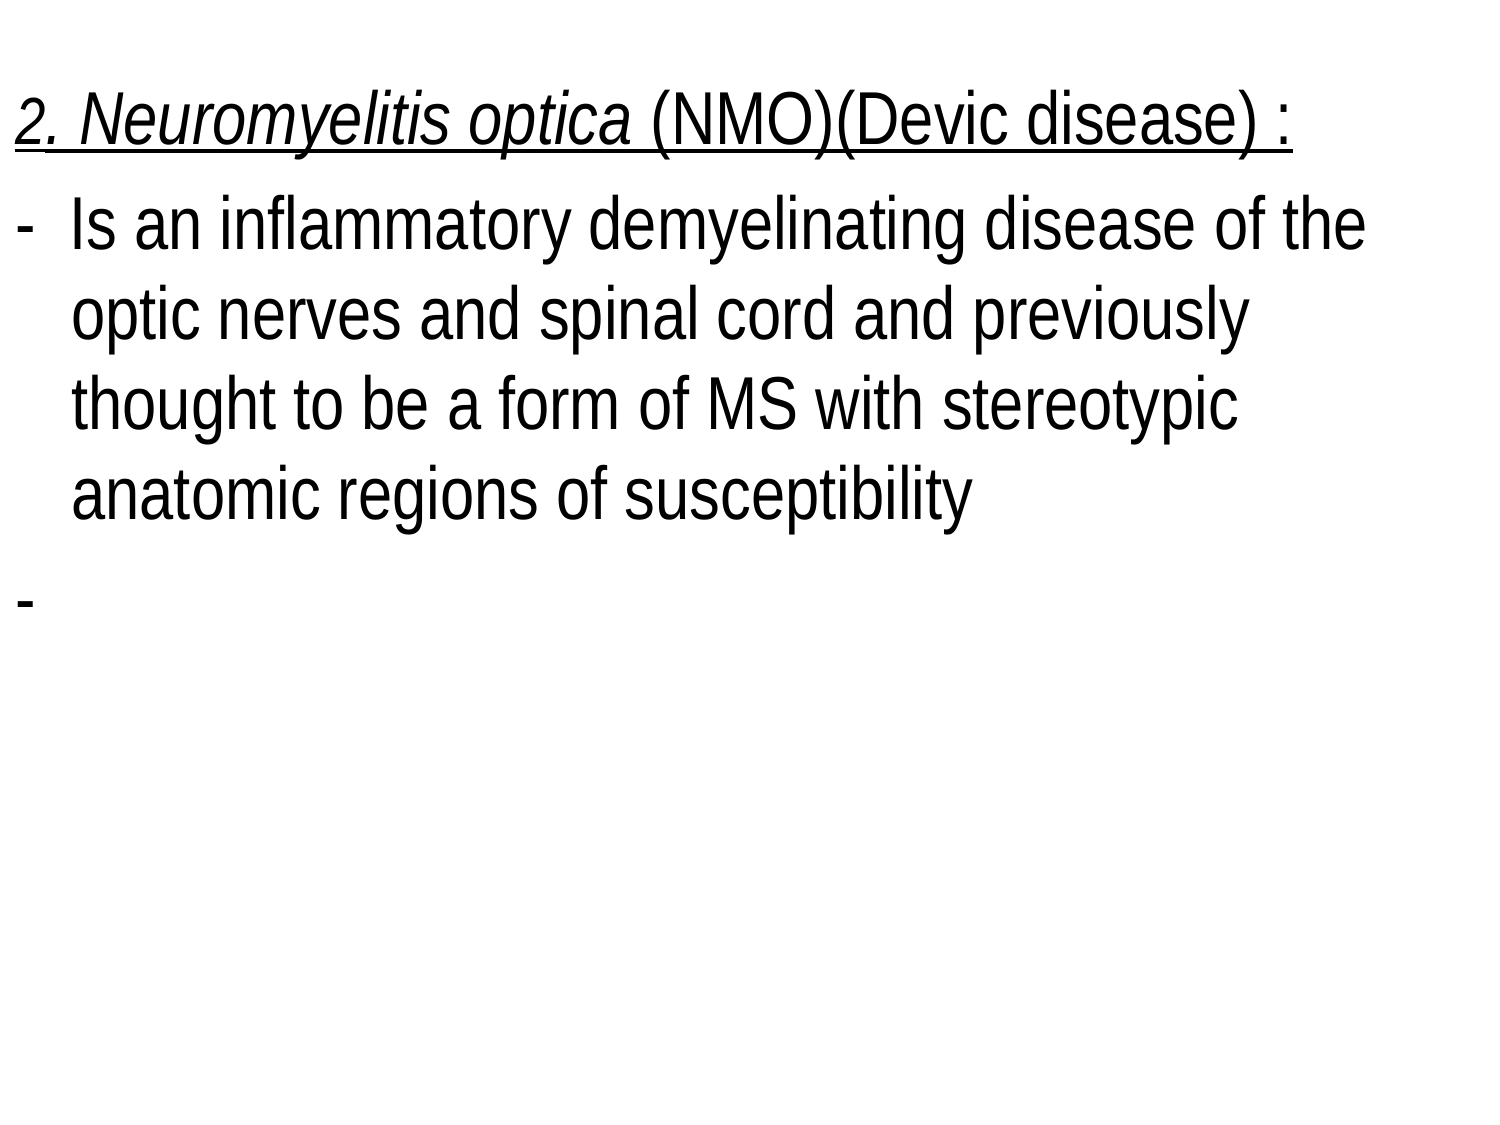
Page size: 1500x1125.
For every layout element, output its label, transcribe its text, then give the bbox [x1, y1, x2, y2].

list 2. Neuromyelitis optica (NMO)(Devic disease) : - Is an inflammatory demyelinating disease of the optic nerves and spinal cord and previously thought to be a form of MS with stereotypic anatomic regions of susceptibility - [0, 62, 1475, 1088]
